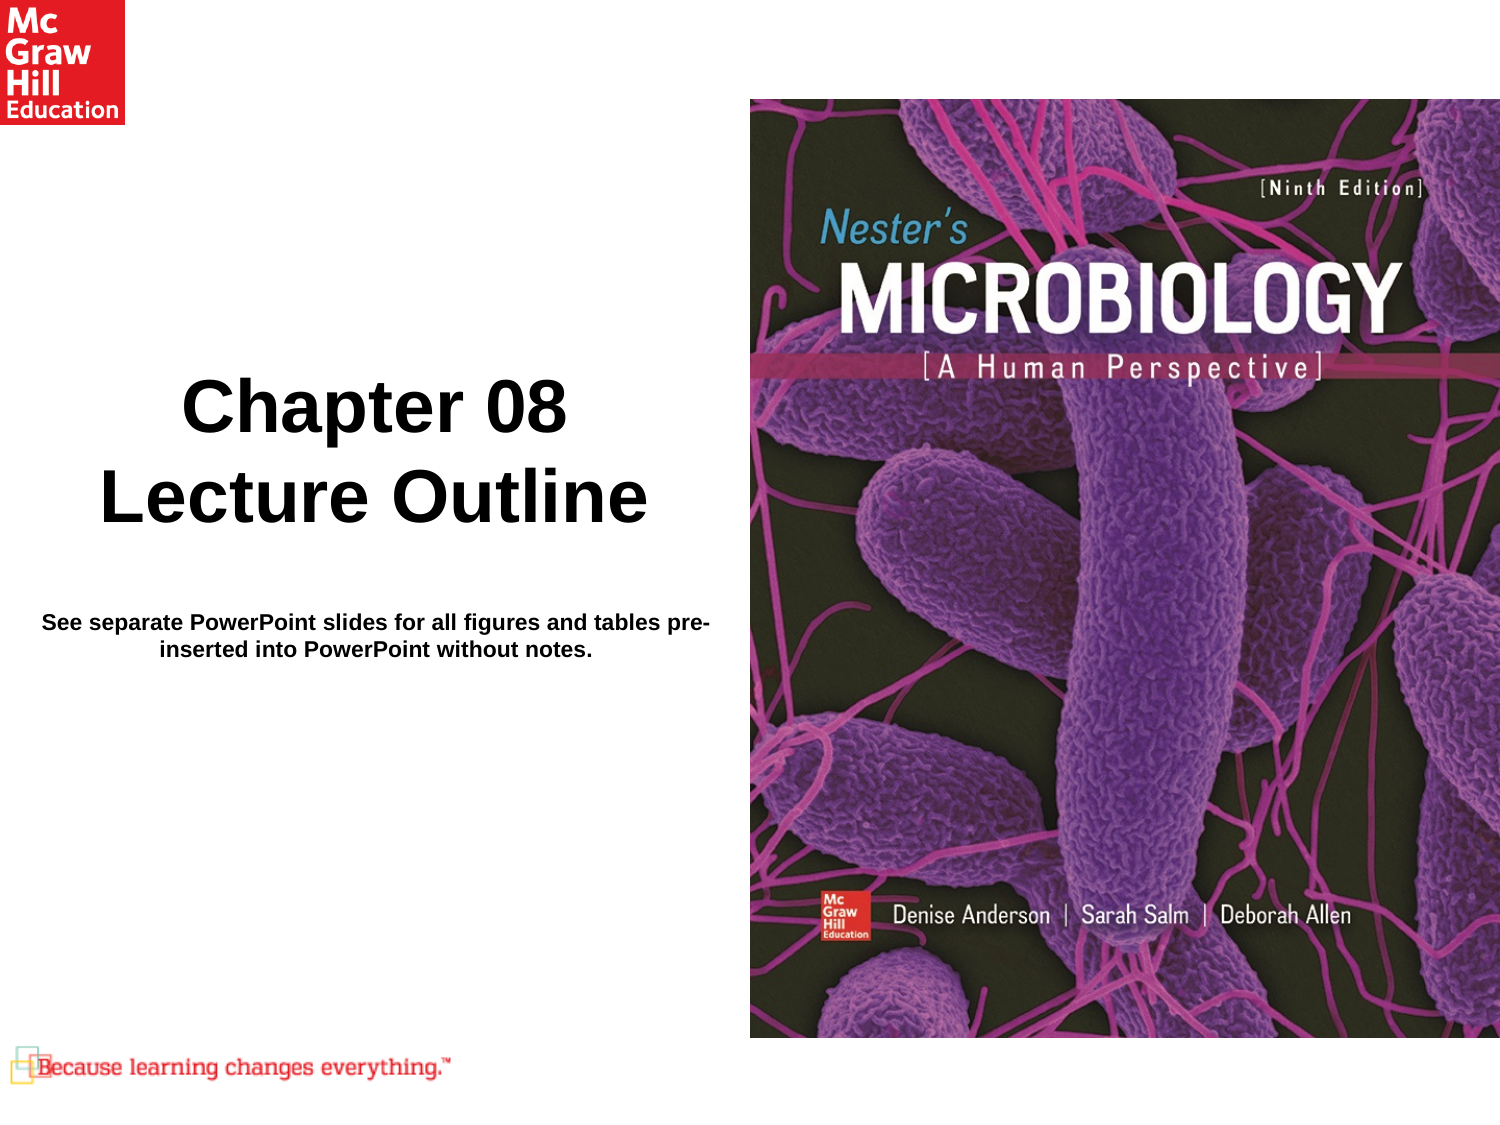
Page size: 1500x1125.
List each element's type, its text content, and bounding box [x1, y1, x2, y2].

list See separate PowerPoint slides for all figures and tables pre-inserted into PowerPoint without notes. [14, 600, 738, 675]
picture [749, 99, 1500, 1038]
title Chapter 08 Lecture Outline [68, 350, 682, 558]
picture [0, 1026, 554, 1105]
picture [0, 0, 125, 125]
